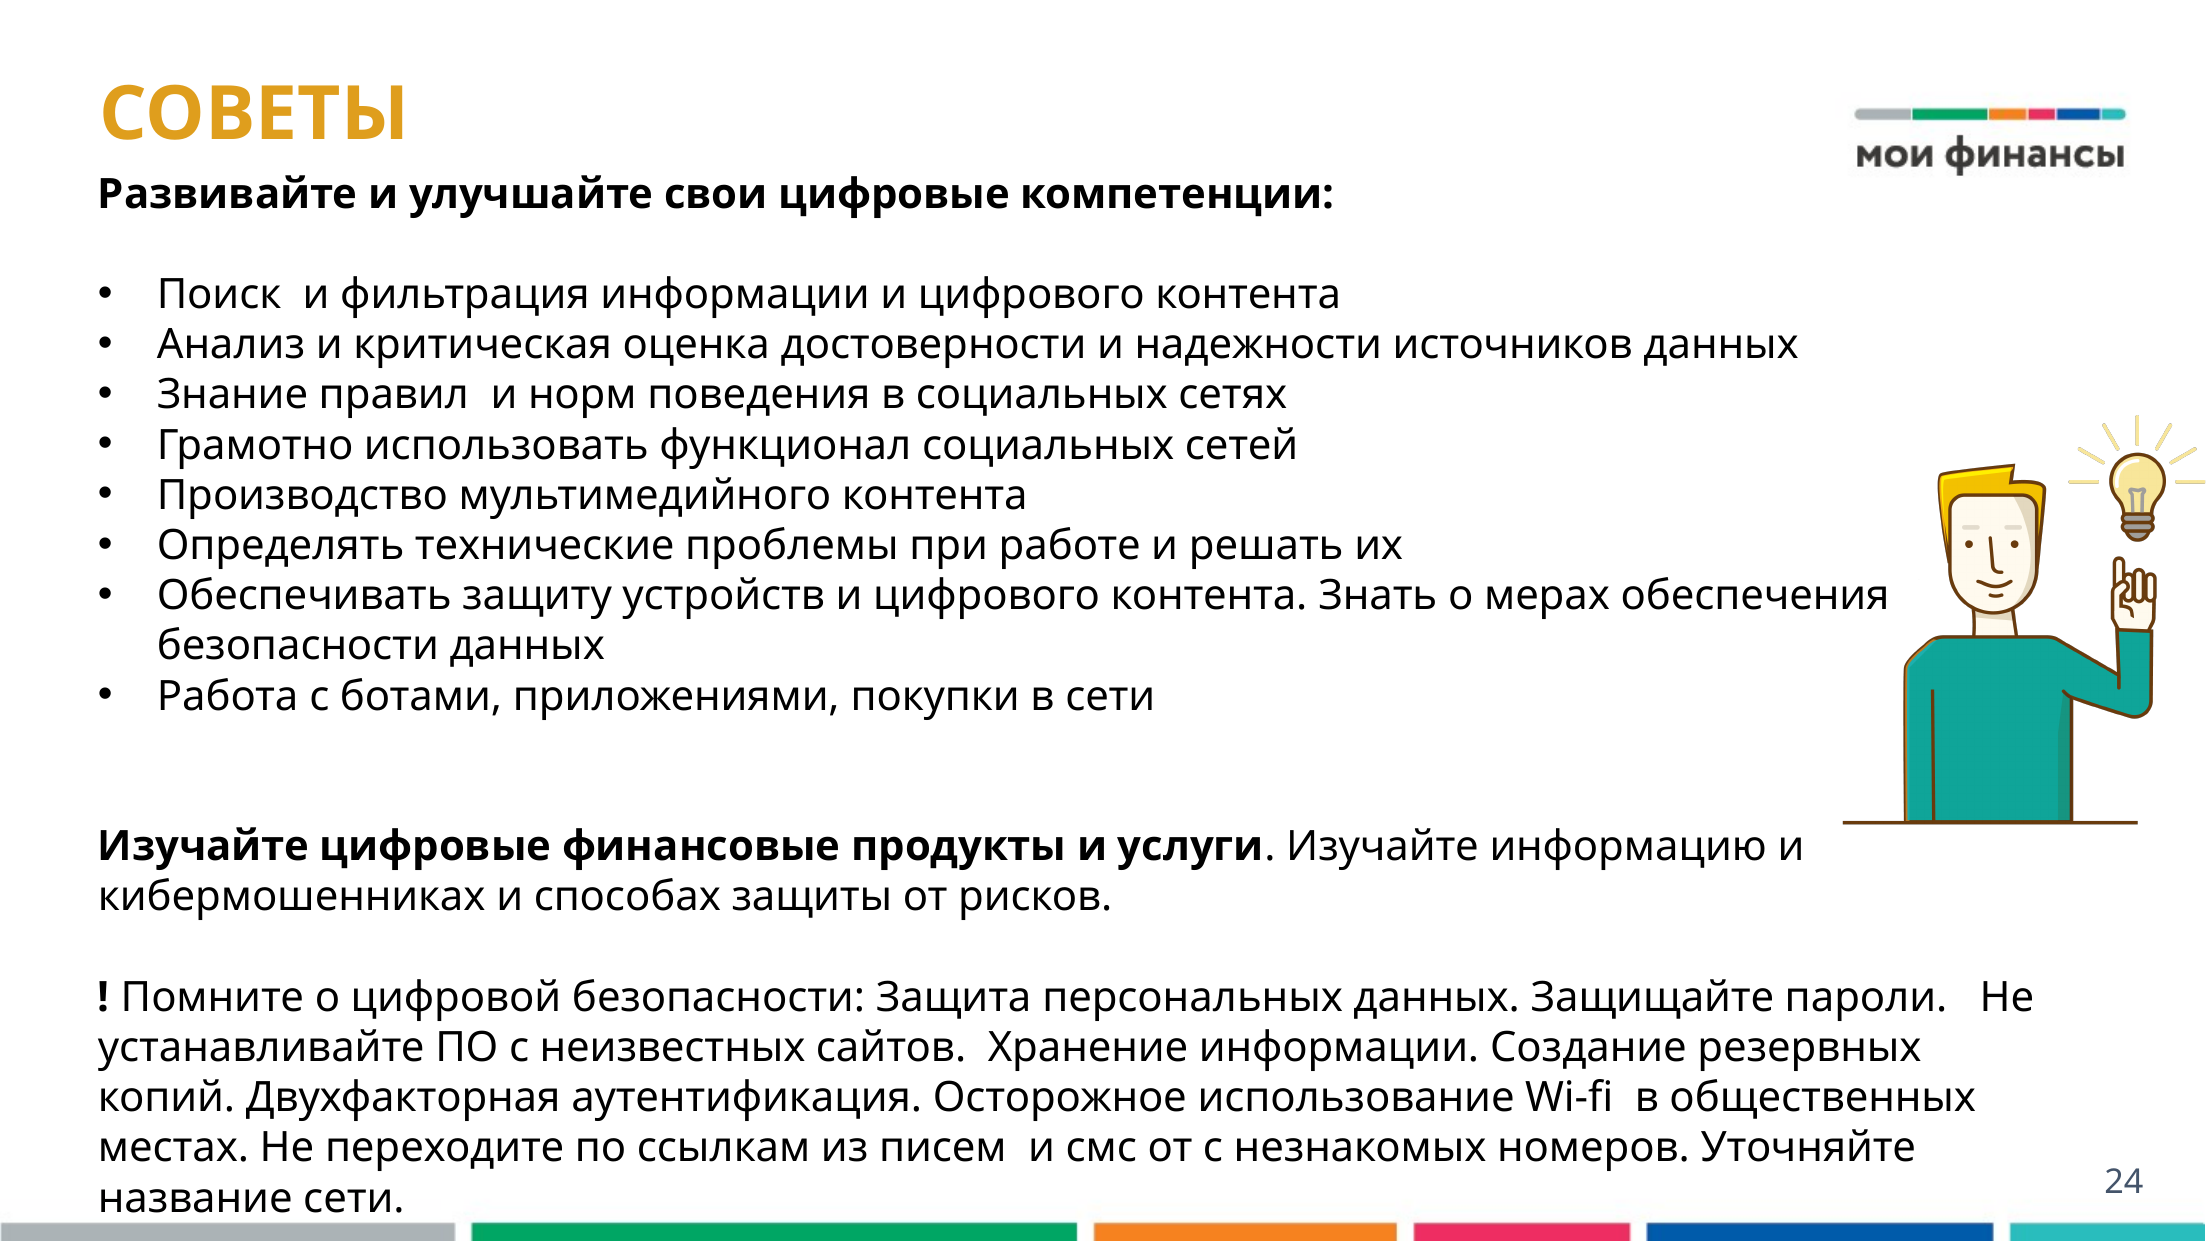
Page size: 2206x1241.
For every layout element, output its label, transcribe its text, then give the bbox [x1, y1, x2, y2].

text_box Развивайте и улучшайте свои цифровые компетенции: Поиск и фильтрация информации и цифрового контента Анализ и критическая оценка достоверности и надежности источников данных Знание правил и норм поведения в социальных сетях Грамотно использовать функционал социальных сетей Производство мультимедийного контента Определять технические проблемы при работе и решать их Обеспечивать защиту устройств и цифрового контента. Знать о мерах обеспечения безопасности данных Работа с ботами, приложениями, покупки в сети Изучайте цифровые финансовые продукты и услуги. Изучайте информацию и кибермошенниках и способах защиты от рисков. ! Помните о цифровой безопасности: Защита персональных данных. Защищайте пароли. Не устанавливайте ПО с неизвестных сайтов. Хранение информации. Создание резервных копий. Двухфакторная аутентификация. Осторожное использование Wi-fi в общественных местах. Не переходите по ссылкам из писем и смс от с незнакомых номеров. Уточняйте название сети. [82, 158, 2060, 1228]
slide_number 24 [2060, 1149, 2160, 1216]
picture [0, 21, 2206, 1241]
title СОВЕТЫ [82, 58, 2068, 173]
